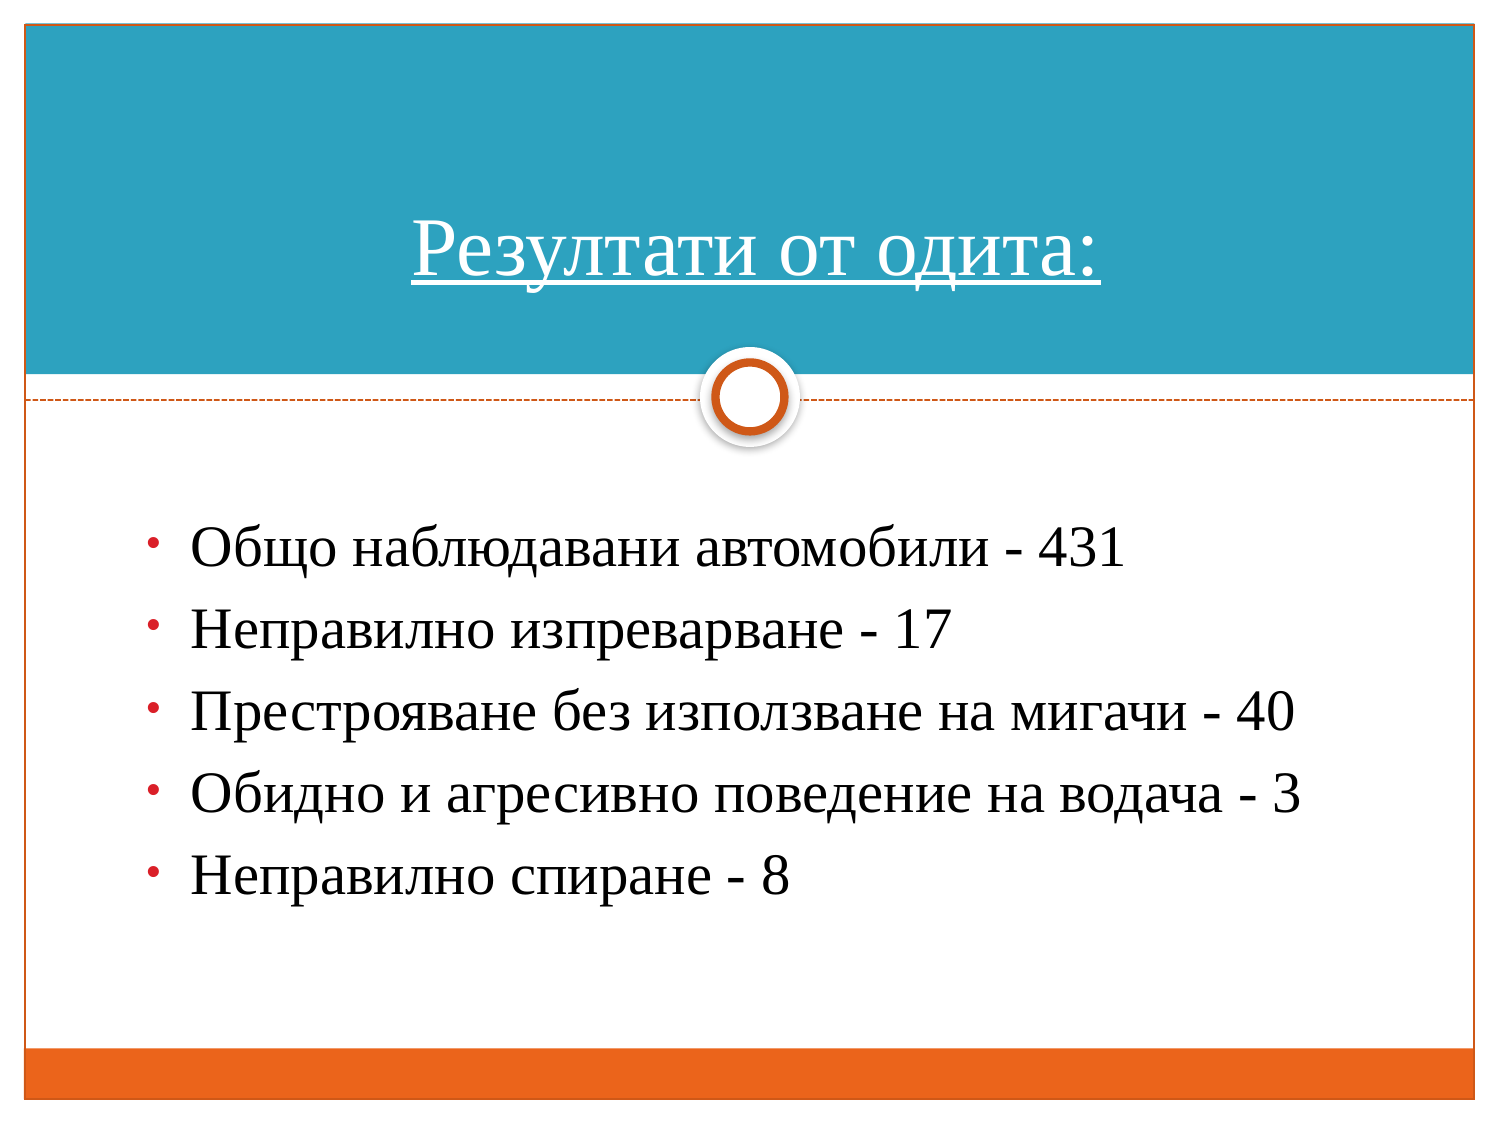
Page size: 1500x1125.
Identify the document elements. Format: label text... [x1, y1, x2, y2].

title Резултати от одита: [118, 87, 1394, 300]
list Общо наблюдавани автомобили - 431 Неправилно изпреварване - 17 Престрояване без използване на мигачи - 40 Обидно и агресивно поведение на водача - 3 Неправилно спиране - 8 [87, 500, 1400, 1013]
